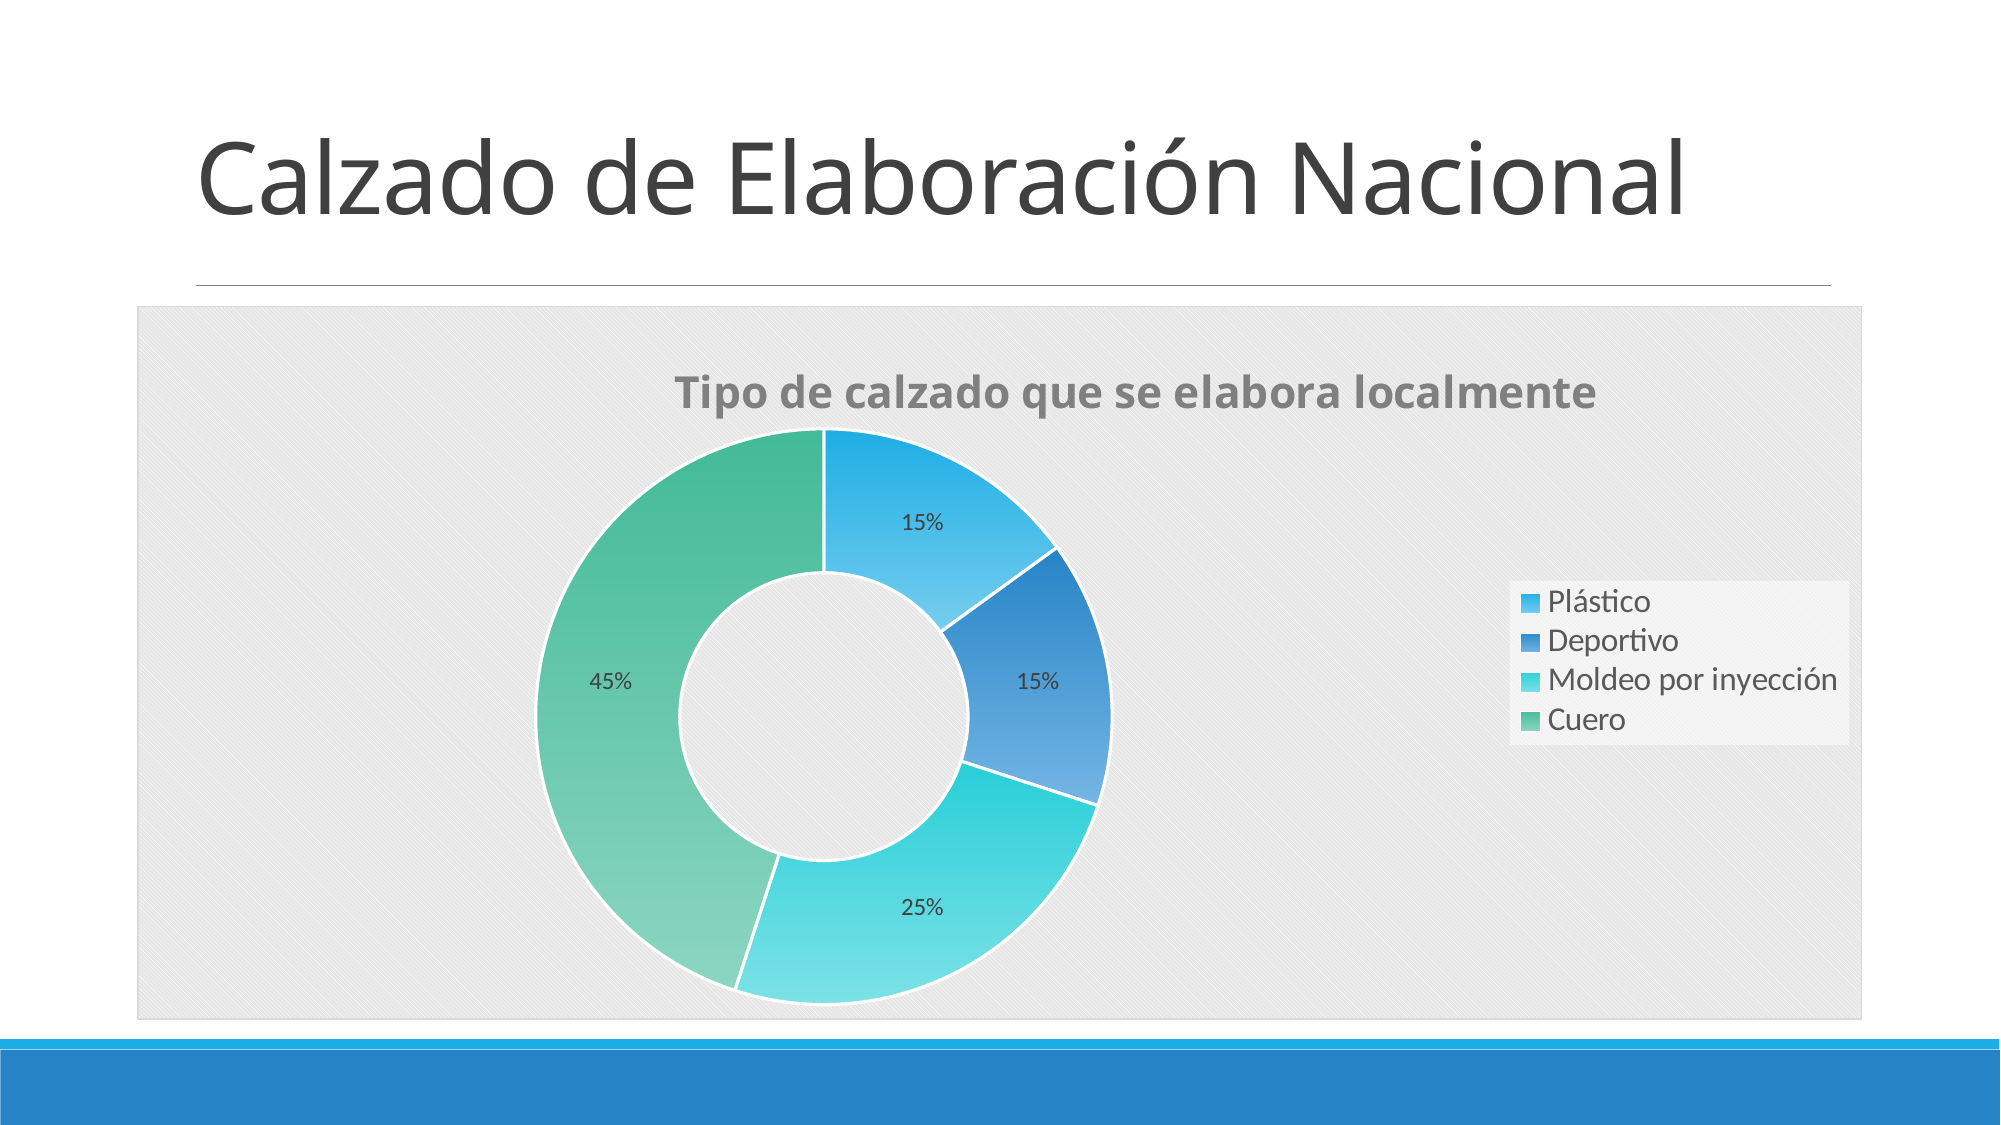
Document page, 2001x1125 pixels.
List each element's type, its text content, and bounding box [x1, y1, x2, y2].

chart [136, 305, 1863, 1021]
title Calzado de Elaboración Nacional [180, 102, 1830, 243]
